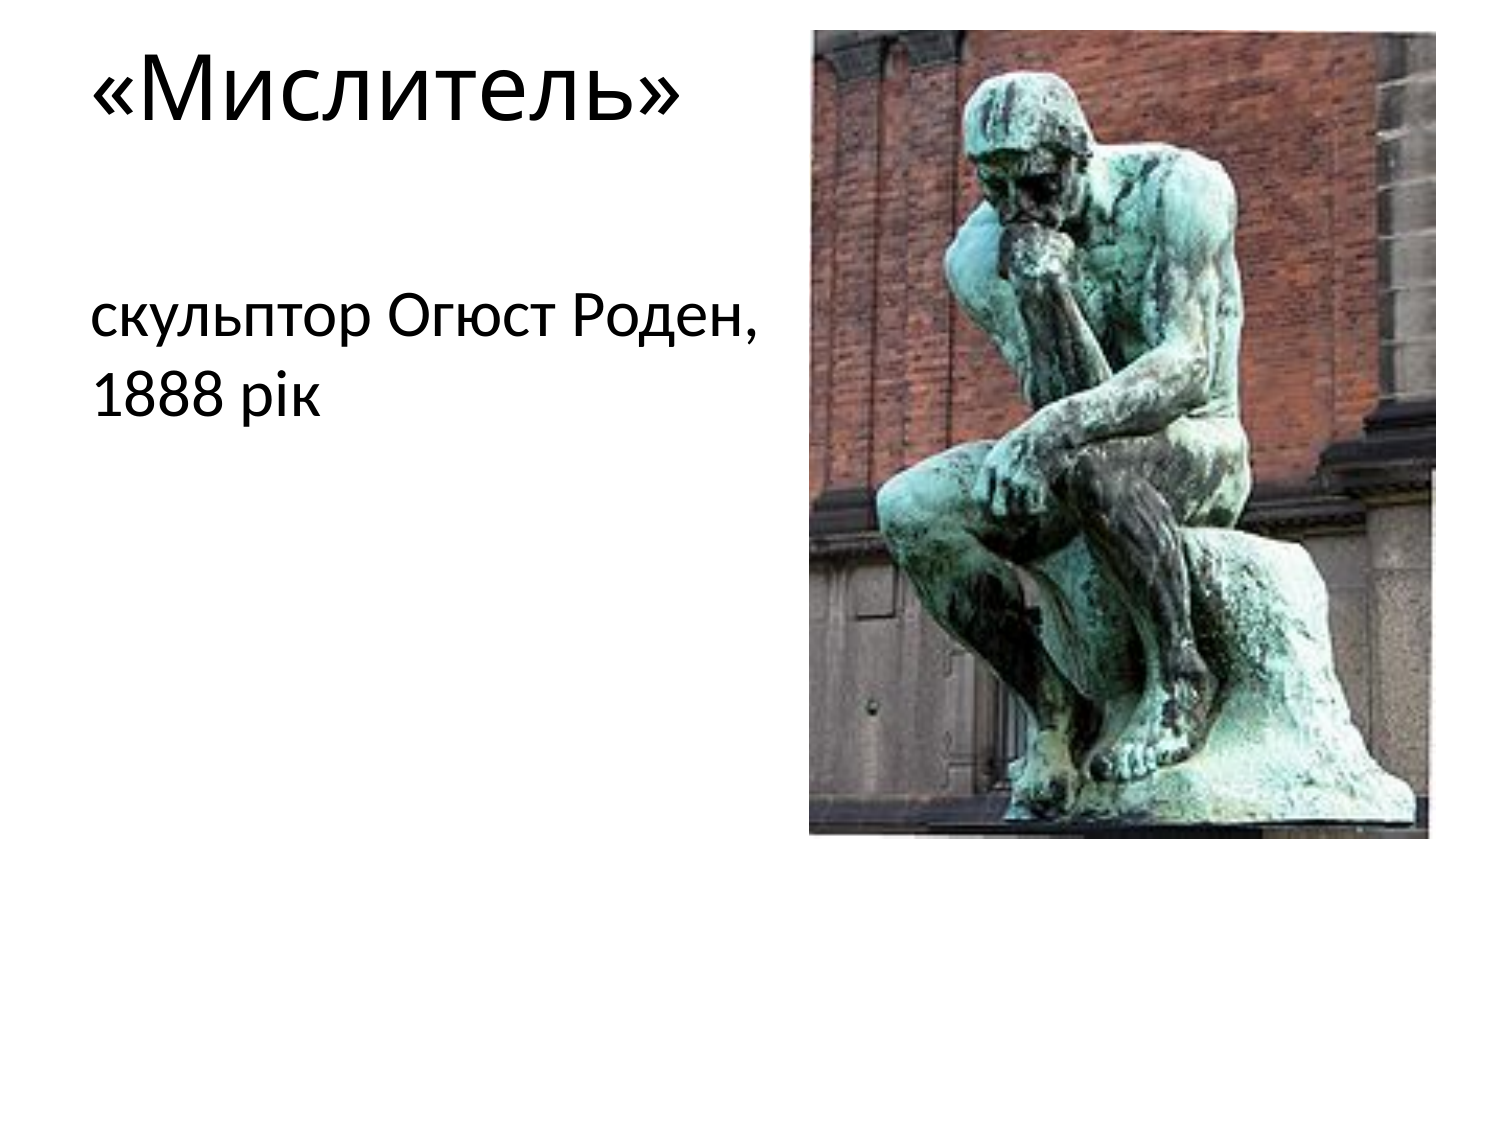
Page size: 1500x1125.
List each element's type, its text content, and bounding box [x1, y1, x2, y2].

title «Мислитель» [74, 44, 803, 233]
picture [808, 30, 1436, 839]
list скульптор Огюст Роден, 1888 рік [74, 262, 1426, 1006]
